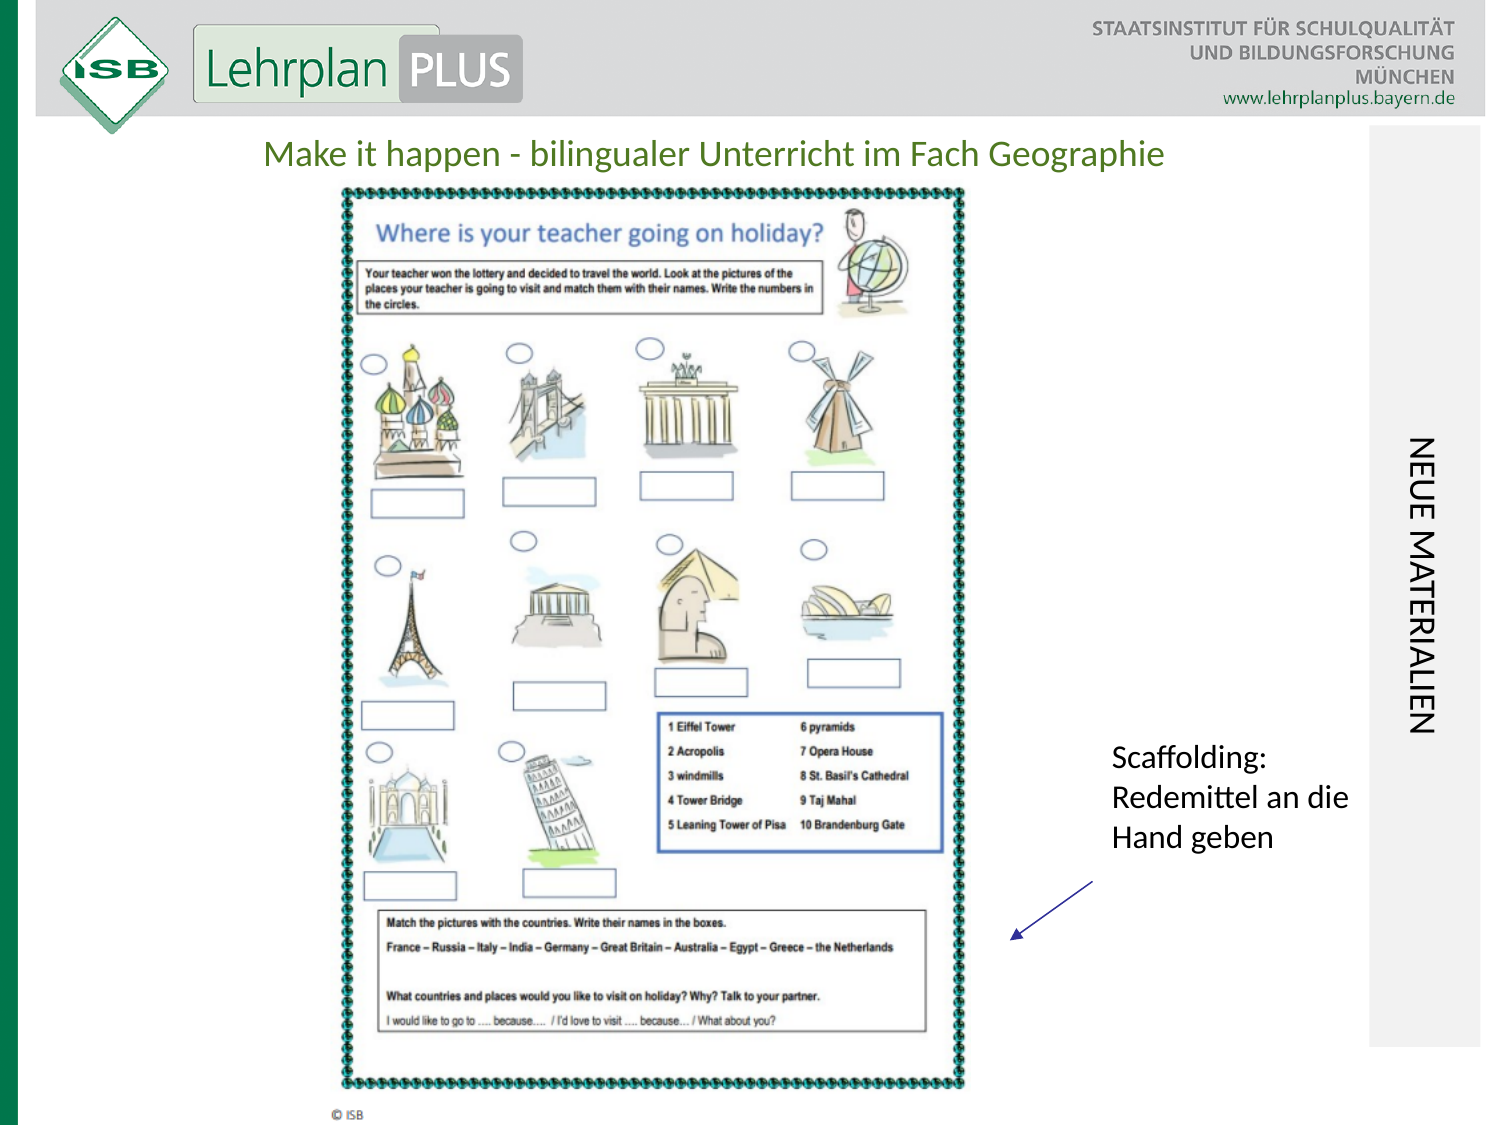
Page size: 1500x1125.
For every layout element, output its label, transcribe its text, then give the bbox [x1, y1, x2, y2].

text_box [1009, 881, 1093, 941]
text_box Make it happen - bilingualer Unterricht im Fach Geographie [172, 121, 1257, 182]
text_box NEUE MATERIALIEN [1369, 125, 1481, 1047]
list Scaffolding: Redemittel an die Hand geben [1103, 727, 1369, 882]
picture [0, 0, 1500, 1125]
